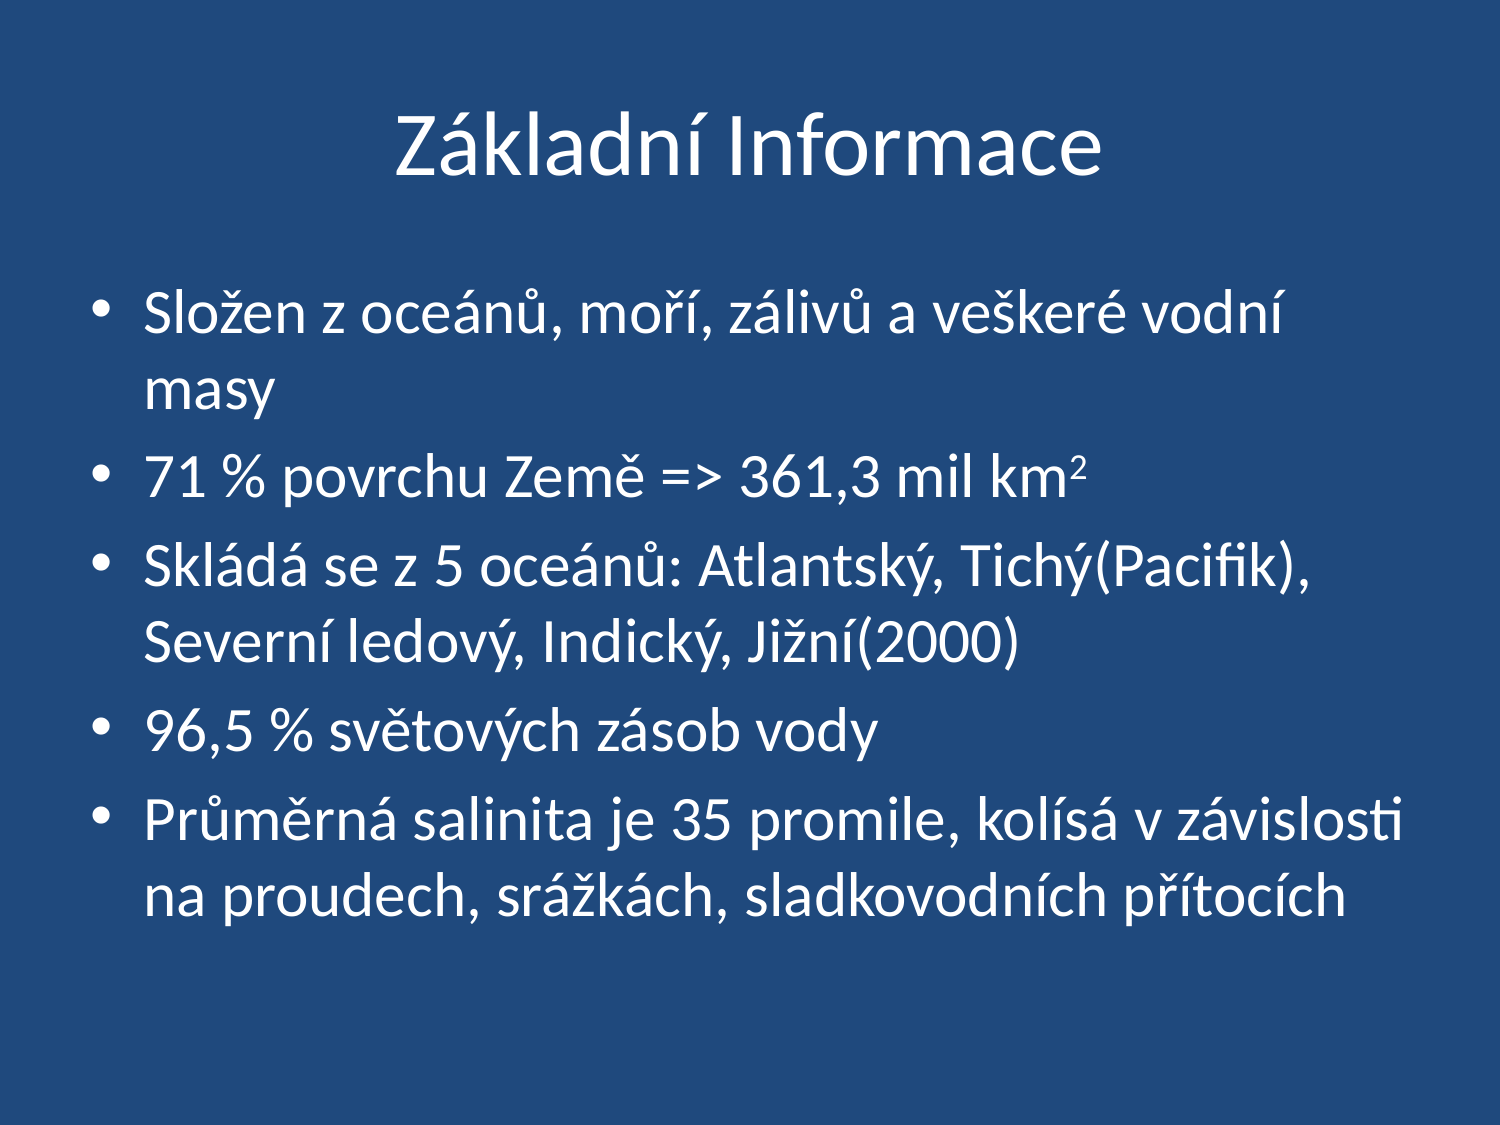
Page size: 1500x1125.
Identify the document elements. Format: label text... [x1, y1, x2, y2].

list Složen z oceánů, moří, zálivů a veškeré vodní masy 71 % povrchu Země => 361,3 mil km2 Skládá se z 5 oceánů: Atlantský, Tichý(Pacifik), Severní ledový, Indický, Jižní(2000) 96,5 % světových zásob vody Průměrná salinita je 35 promile, kolísá v závislosti na proudech, srážkách, sladkovodních přítocích [75, 262, 1425, 1005]
title Základní Informace [75, 45, 1425, 233]
